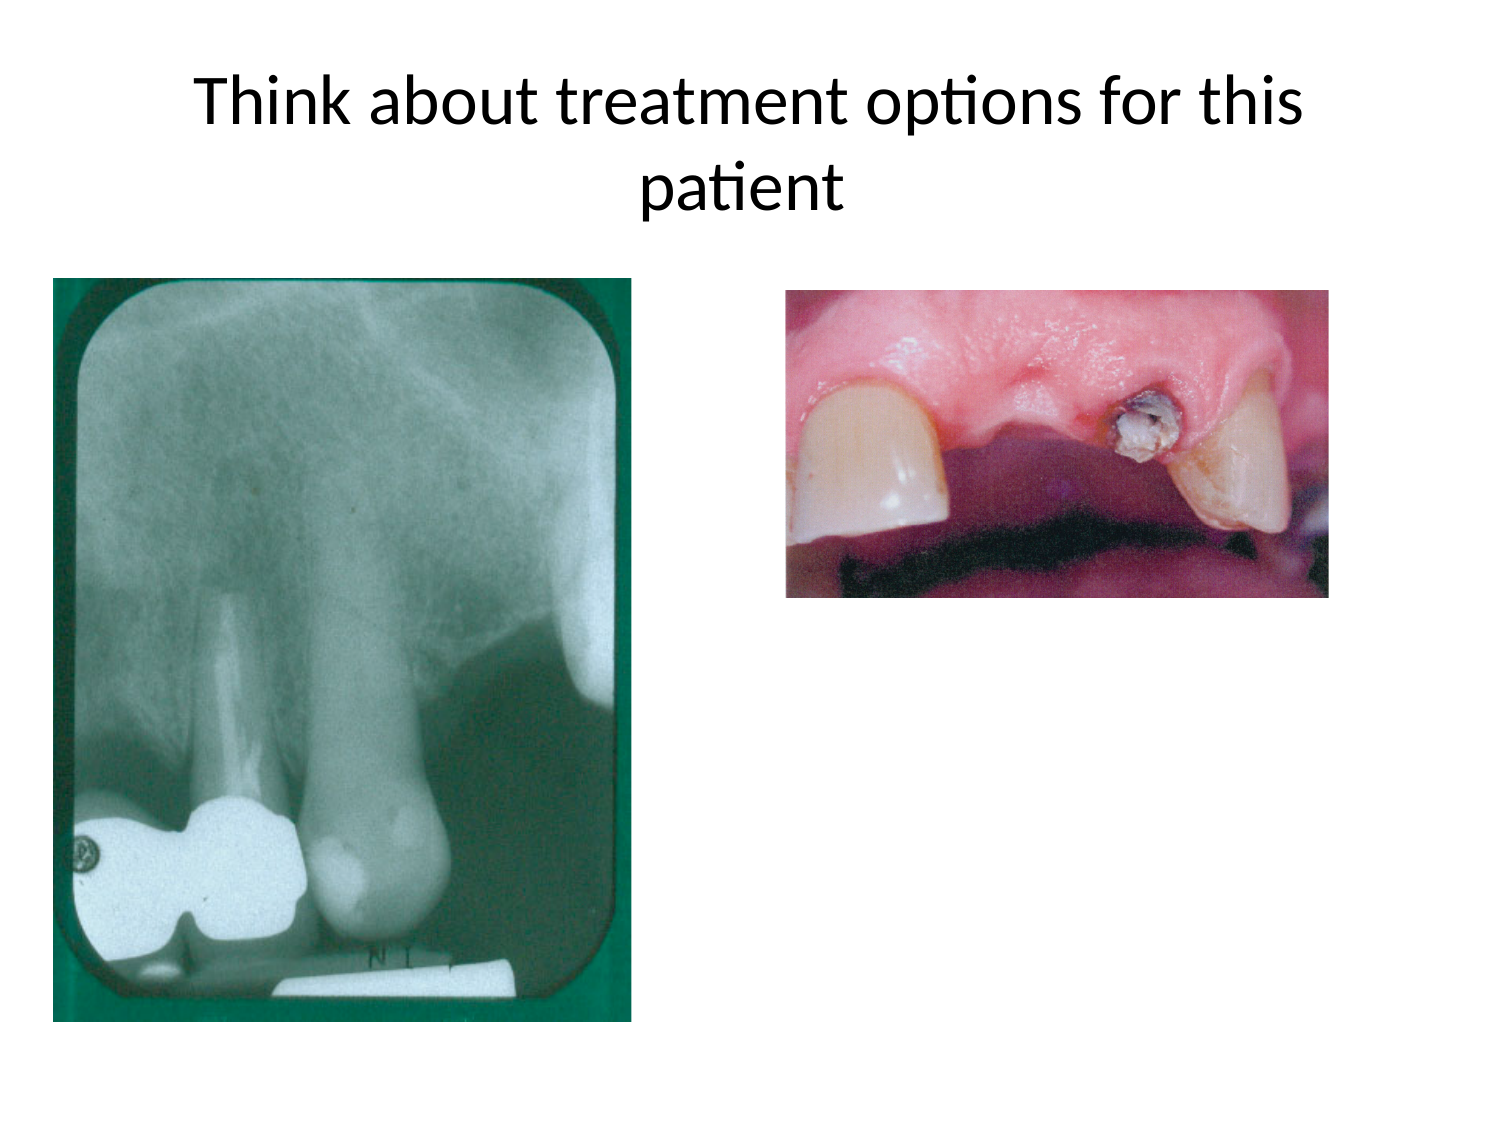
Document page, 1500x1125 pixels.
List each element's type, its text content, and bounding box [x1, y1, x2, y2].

title Think about treatment options for this patient [75, 45, 1425, 233]
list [52, 278, 632, 1022]
picture [785, 290, 1330, 599]
